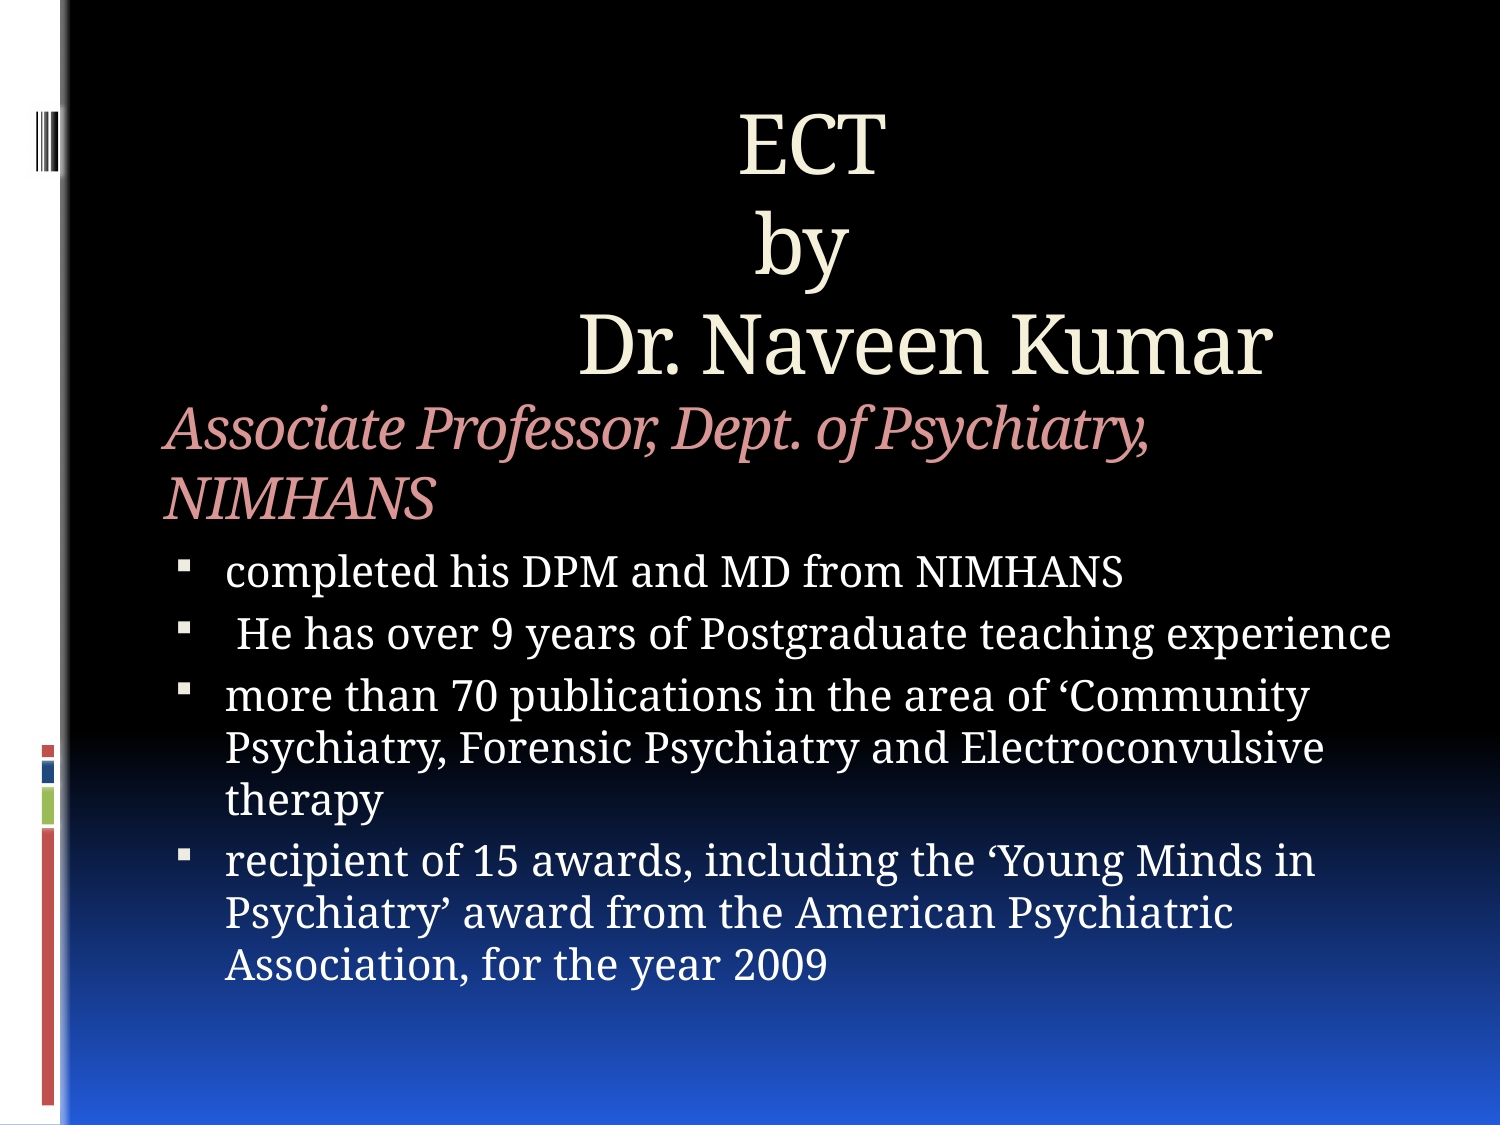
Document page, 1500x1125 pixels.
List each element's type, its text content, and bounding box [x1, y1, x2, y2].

title ECT by Dr. Naveen Kumar Associate Professor, Dept. of Psychiatry, NIMHANS [150, 83, 1425, 525]
list completed his DPM and MD from NIMHANS He has over 9 years of Postgraduate teaching experience more than 70 publications in the area of ‘Community Psychiatry, Forensic Psychiatry and Electroconvulsive therapy recipient of 15 awards, including the ‘Young Minds in Psychiatry’ award from the American Psychiatric Association, for the year 2009 [150, 537, 1425, 1043]
